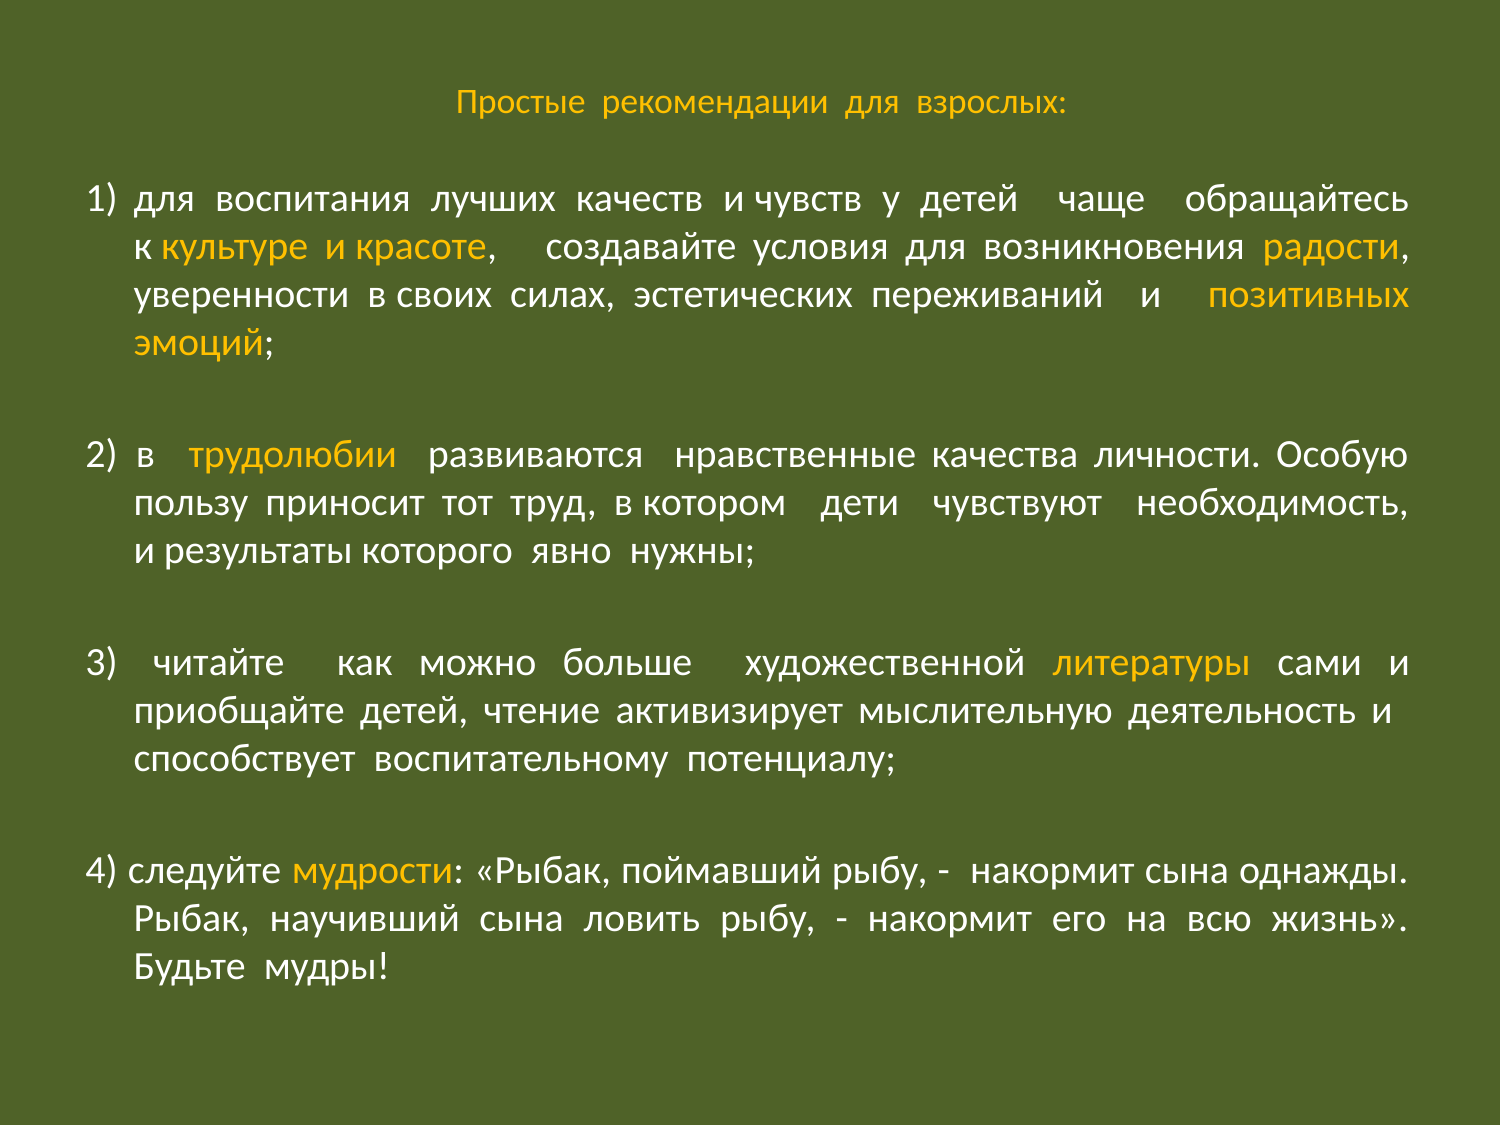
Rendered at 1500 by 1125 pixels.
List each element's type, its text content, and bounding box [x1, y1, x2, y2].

title Простые рекомендации для взрослых: [70, 70, 1454, 176]
list 1) для воспитания лучших качеств и чувств у детей чаще обращайтесь к культуре и красоте, создавайте условия для возникновения радости, уверенности в своих силах, эстетических переживаний и позитивных эмоций; 2) в трудолюбии развиваются нравственные качества личности. Особую пользу приносит тот труд, в котором дети чувствуют необходимость, и результаты которого явно нужны; 3) читайте как можно больше художественной литературы сами и приобщайте детей, чтение активизирует мыслительную деятельность и способствует воспитательному потенциалу; 4) следуйте мудрости: «Рыбак, поймавший рыбу, - накормит сына однажды. Рыбак, научивший сына ловить рыбу, - накормит его на всю жизнь». Будьте мудры! [70, 164, 1425, 1005]
